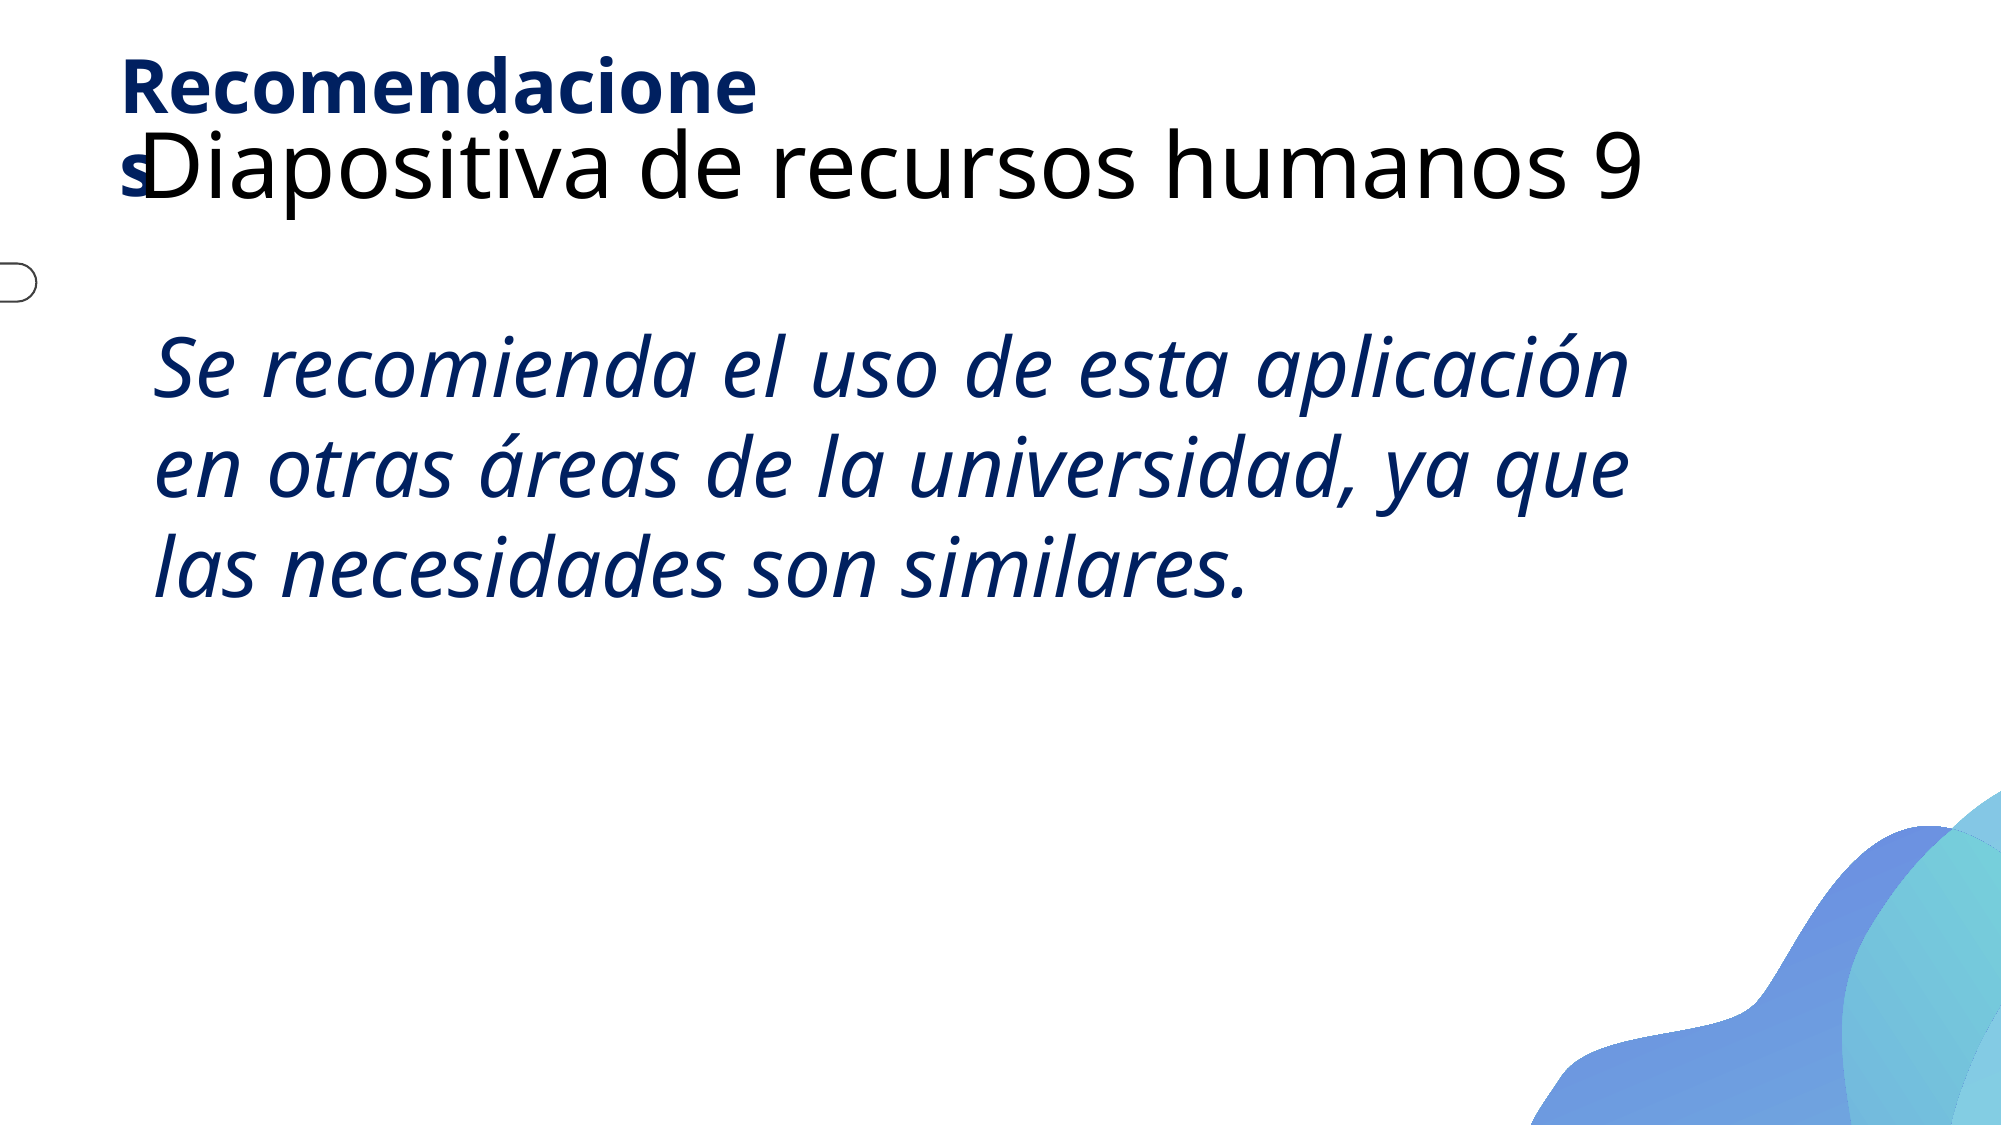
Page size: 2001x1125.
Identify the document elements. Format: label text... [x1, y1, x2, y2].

title Diapositiva de recursos humanos 9 [137, 59, 1863, 278]
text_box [1480, 758, 2000, 1125]
text_box Recomendaciones [119, 44, 784, 129]
text_box [0, 262, 38, 303]
text_box Se recomienda el uso de esta aplicación en otras áreas de la universidad, ya que las necesidades son similares. [153, 313, 1634, 614]
